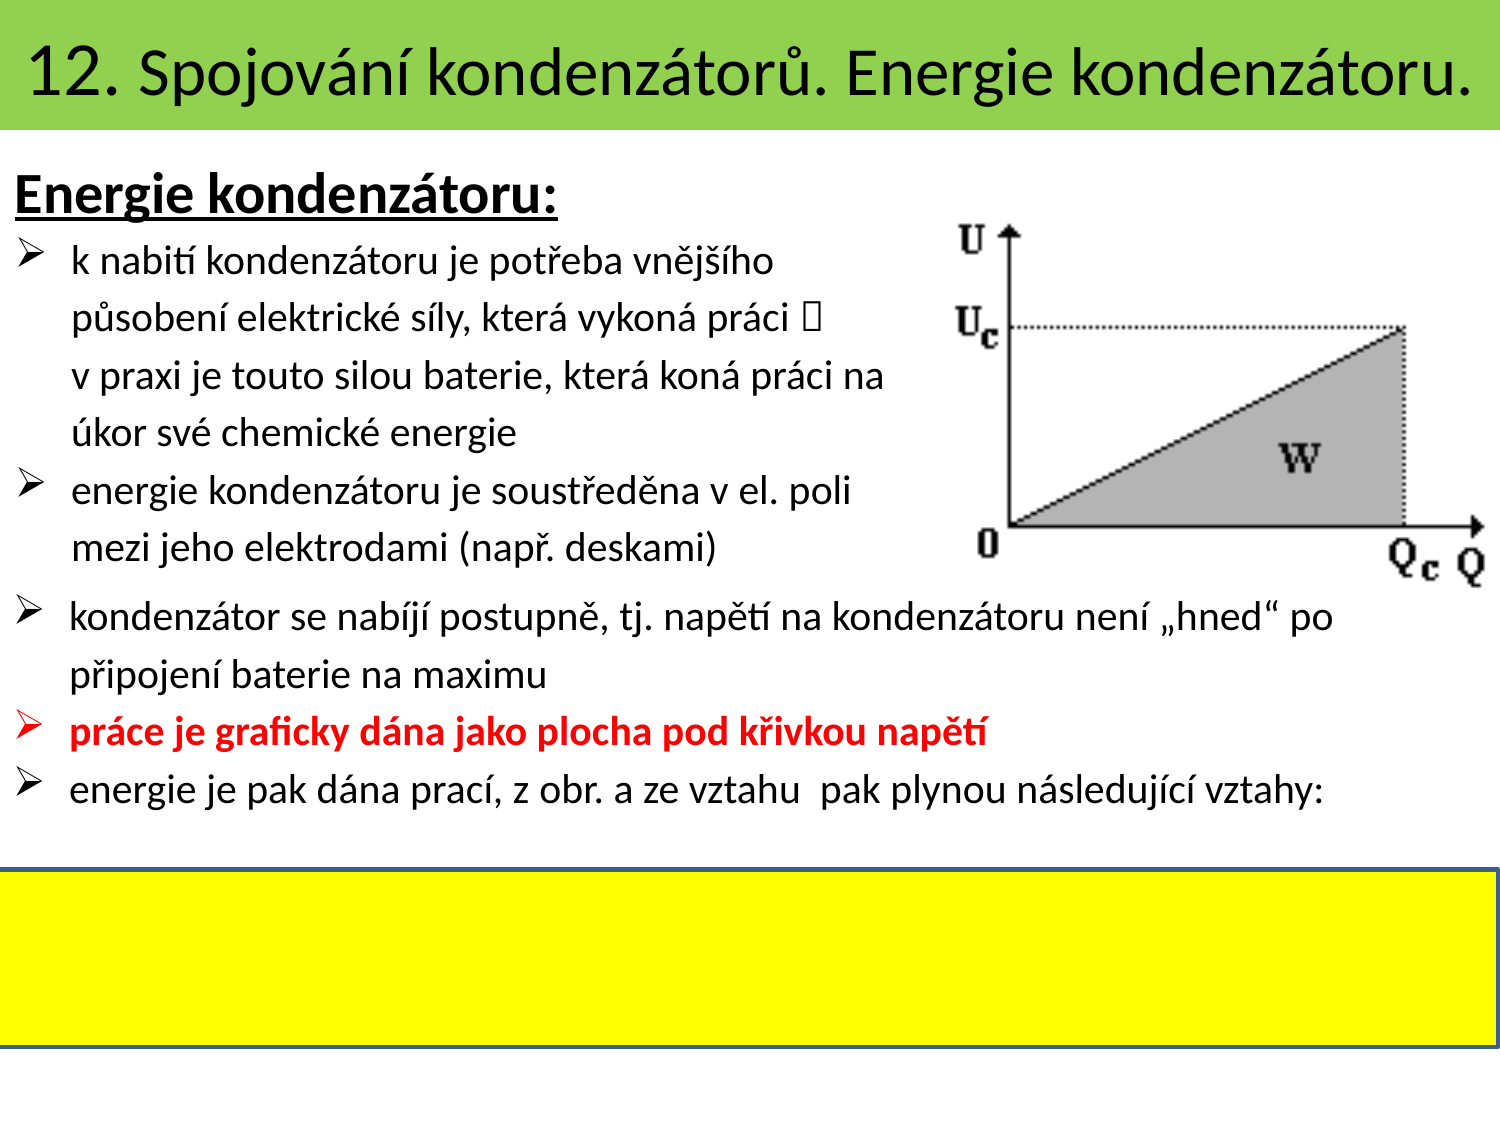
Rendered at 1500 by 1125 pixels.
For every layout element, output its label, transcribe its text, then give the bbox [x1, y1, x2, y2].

picture [950, 219, 1496, 599]
text_box Energie kondenzátoru: k nabití kondenzátoru je potřeba vnějšího působení elektrické síly, která vykoná práci  v praxi je touto silou baterie, která koná práci na úkor své chemické energie energie kondenzátoru je soustředěna v el. poli mezi jeho elektrodami (např. deskami) [0, 137, 951, 578]
text_box [0, 867, 1500, 1049]
title 12. Spojování kondenzátorů. Energie kondenzátoru. [0, 0, 1500, 130]
